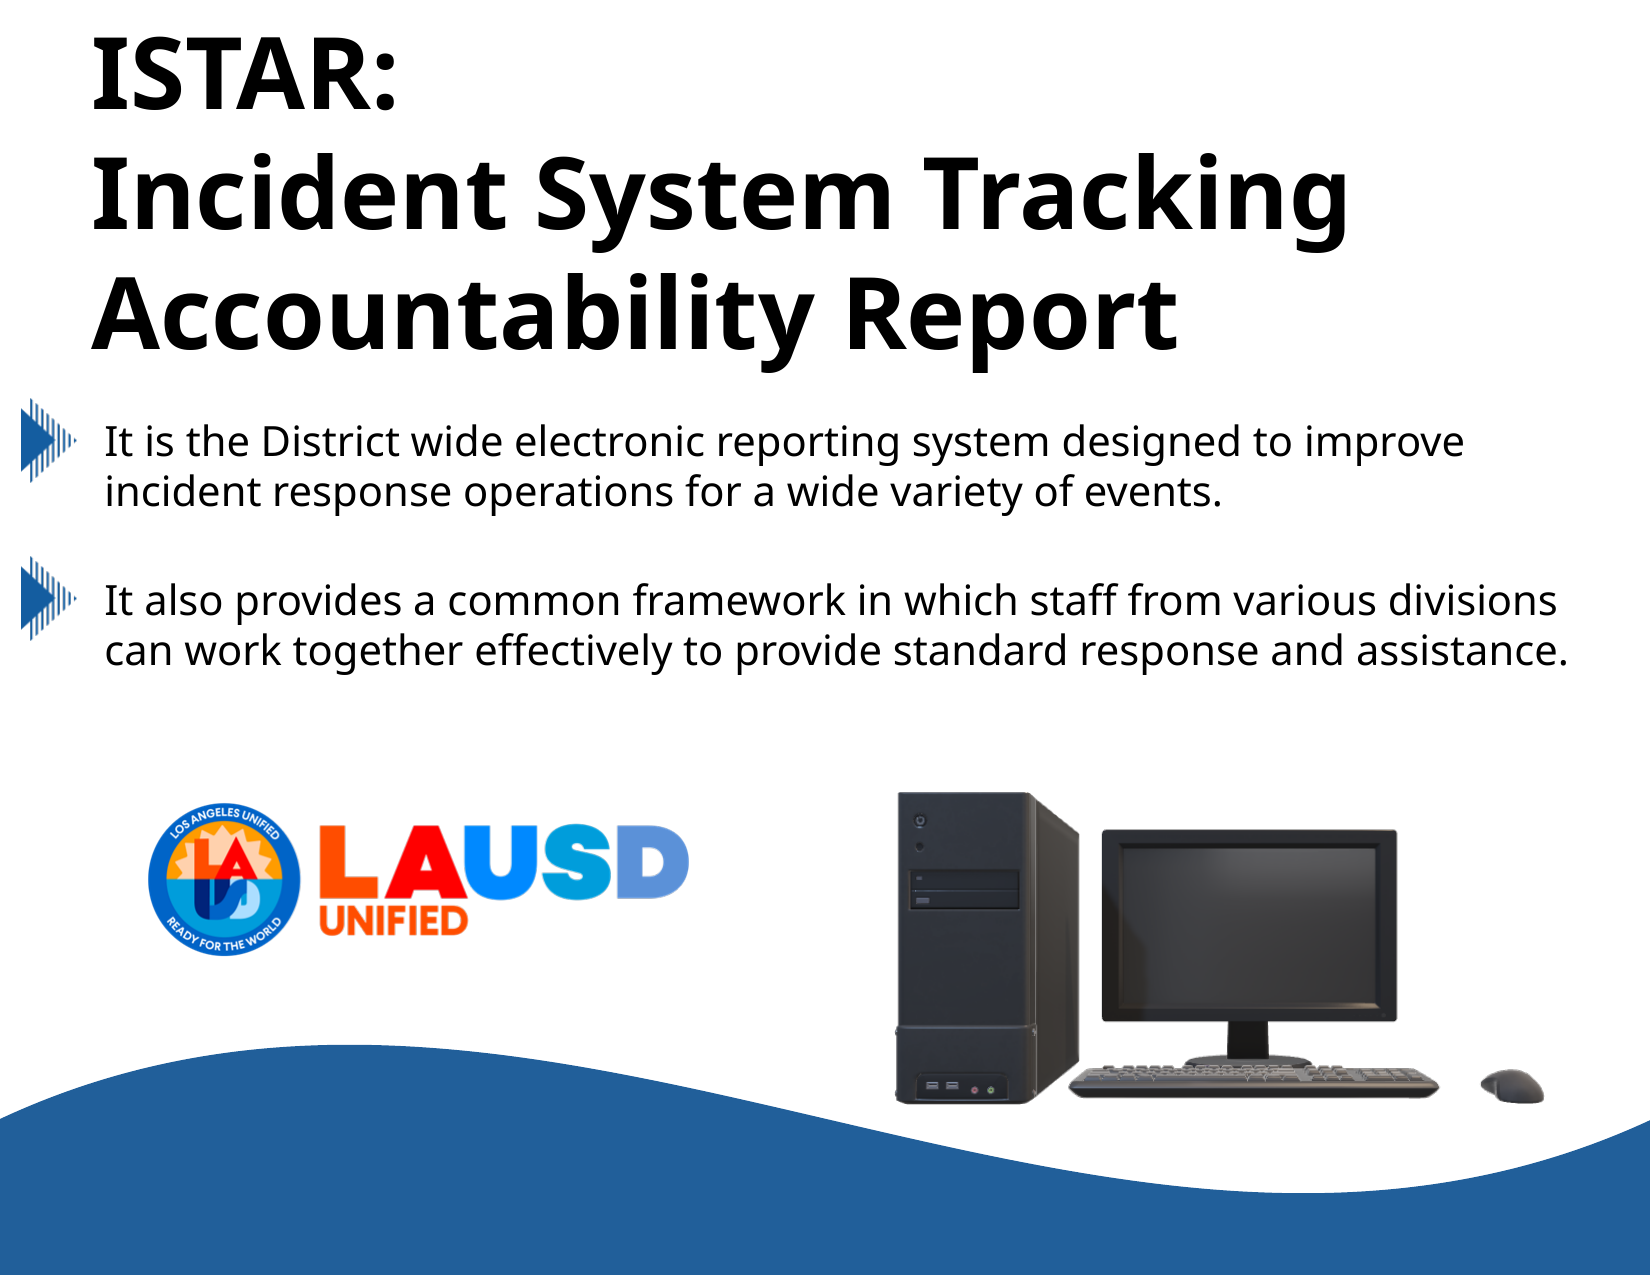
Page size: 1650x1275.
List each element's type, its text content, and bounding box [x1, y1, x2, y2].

text_box It also provides a common framework in which staff from various divisions can work together effectively to provide standard response and assistance. [89, 566, 1629, 681]
text_box ISTAR: Incident System Tracking Accountability Report [76, 1, 1575, 377]
text_box It is the District wide electronic reporting system designed to improve incident response operations for a wide variety of events. [89, 407, 1629, 523]
picture [142, 799, 694, 961]
picture [891, 792, 1553, 1105]
picture [20, 397, 77, 483]
text_box [0, 1043, 1650, 1275]
picture [20, 556, 77, 642]
